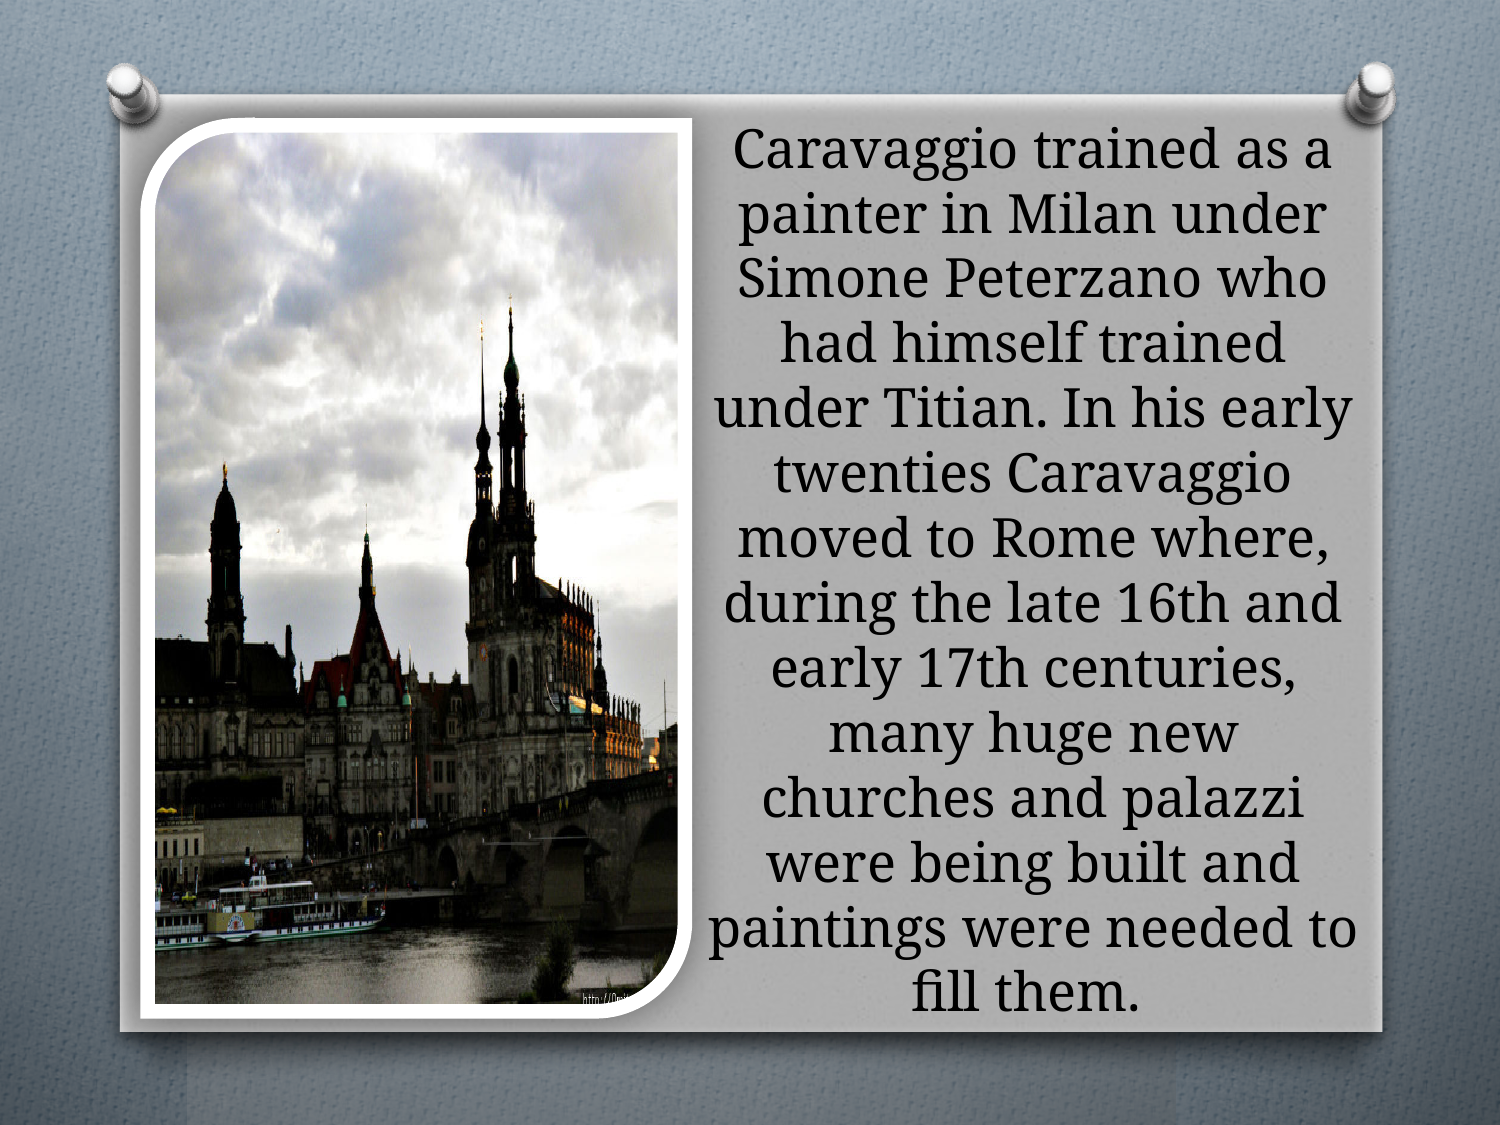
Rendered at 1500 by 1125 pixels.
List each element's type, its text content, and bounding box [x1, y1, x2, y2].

picture [1317, 35, 1439, 146]
picture [75, 29, 686, 1012]
title Caravaggio trained as a painter in Milan under Simone Peterzano who had himself trained under Titian. In his early twenties Caravaggio moved to Rome where, during the late 16th and early 17th centuries, many huge new churches and palazzi were being built and paintings were needed to fill them. [690, 101, 1376, 1035]
